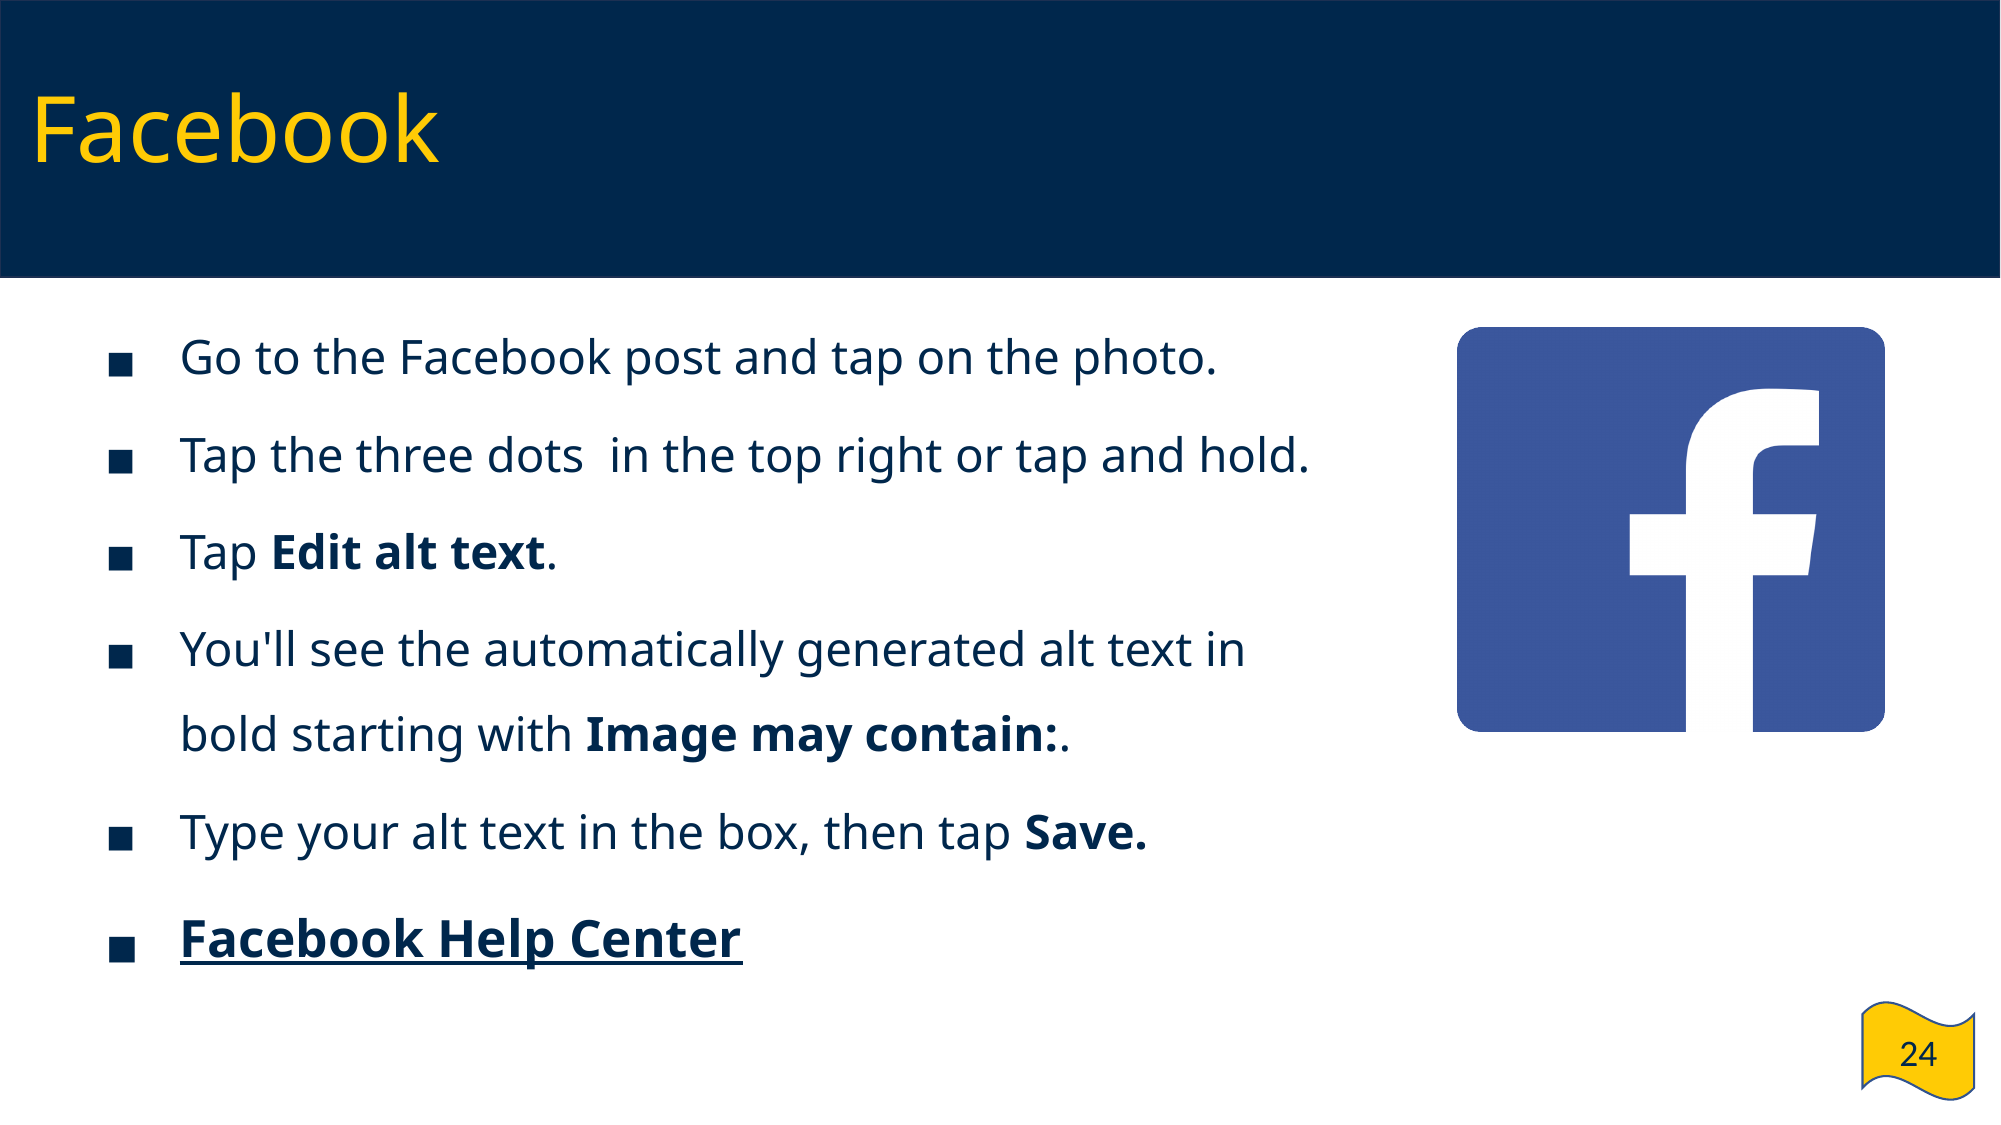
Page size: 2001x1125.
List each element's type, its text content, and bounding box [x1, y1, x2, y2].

picture [1457, 327, 1885, 733]
list Go to the Facebook post and tap on the photo. Tap the three dots in the top right or tap and hold. Tap Edit alt text. You'll see the automatically generated alt text in bold starting with Image may contain:. Type your alt text in the box, then tap Save. Facebook Help Center [56, 278, 1376, 1007]
title Facebook [14, 24, 1653, 242]
